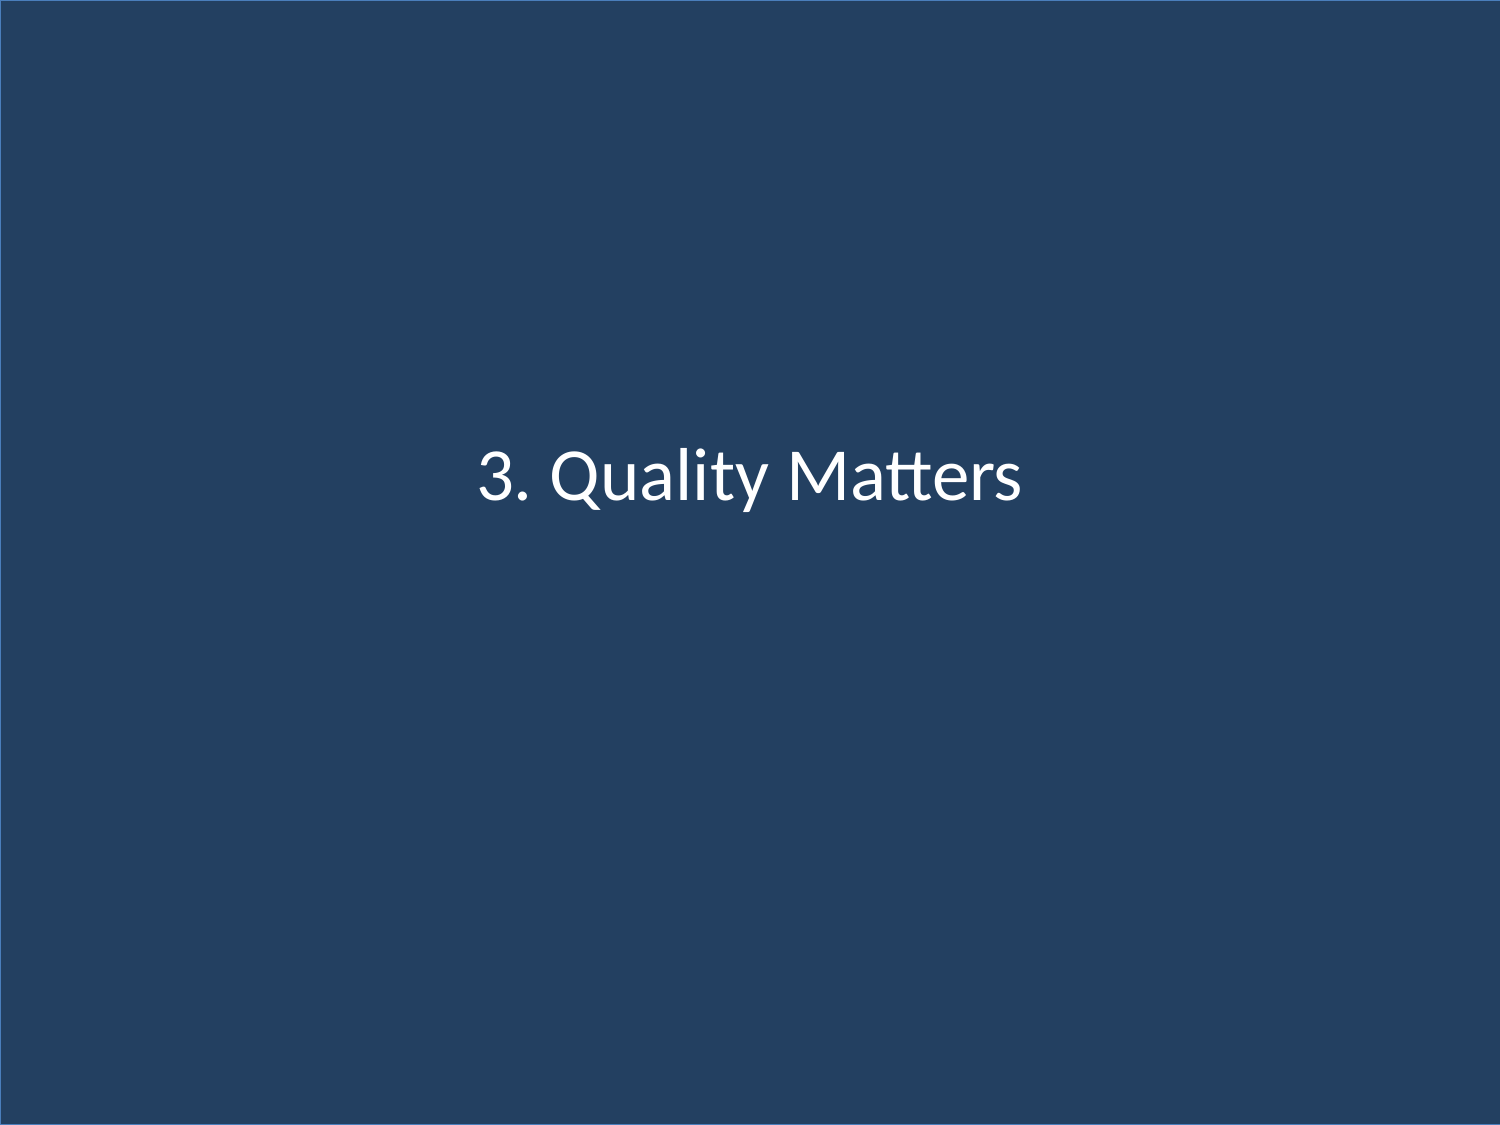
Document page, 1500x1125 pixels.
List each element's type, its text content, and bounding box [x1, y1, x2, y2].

title 3. Quality Matters [112, 349, 1388, 591]
